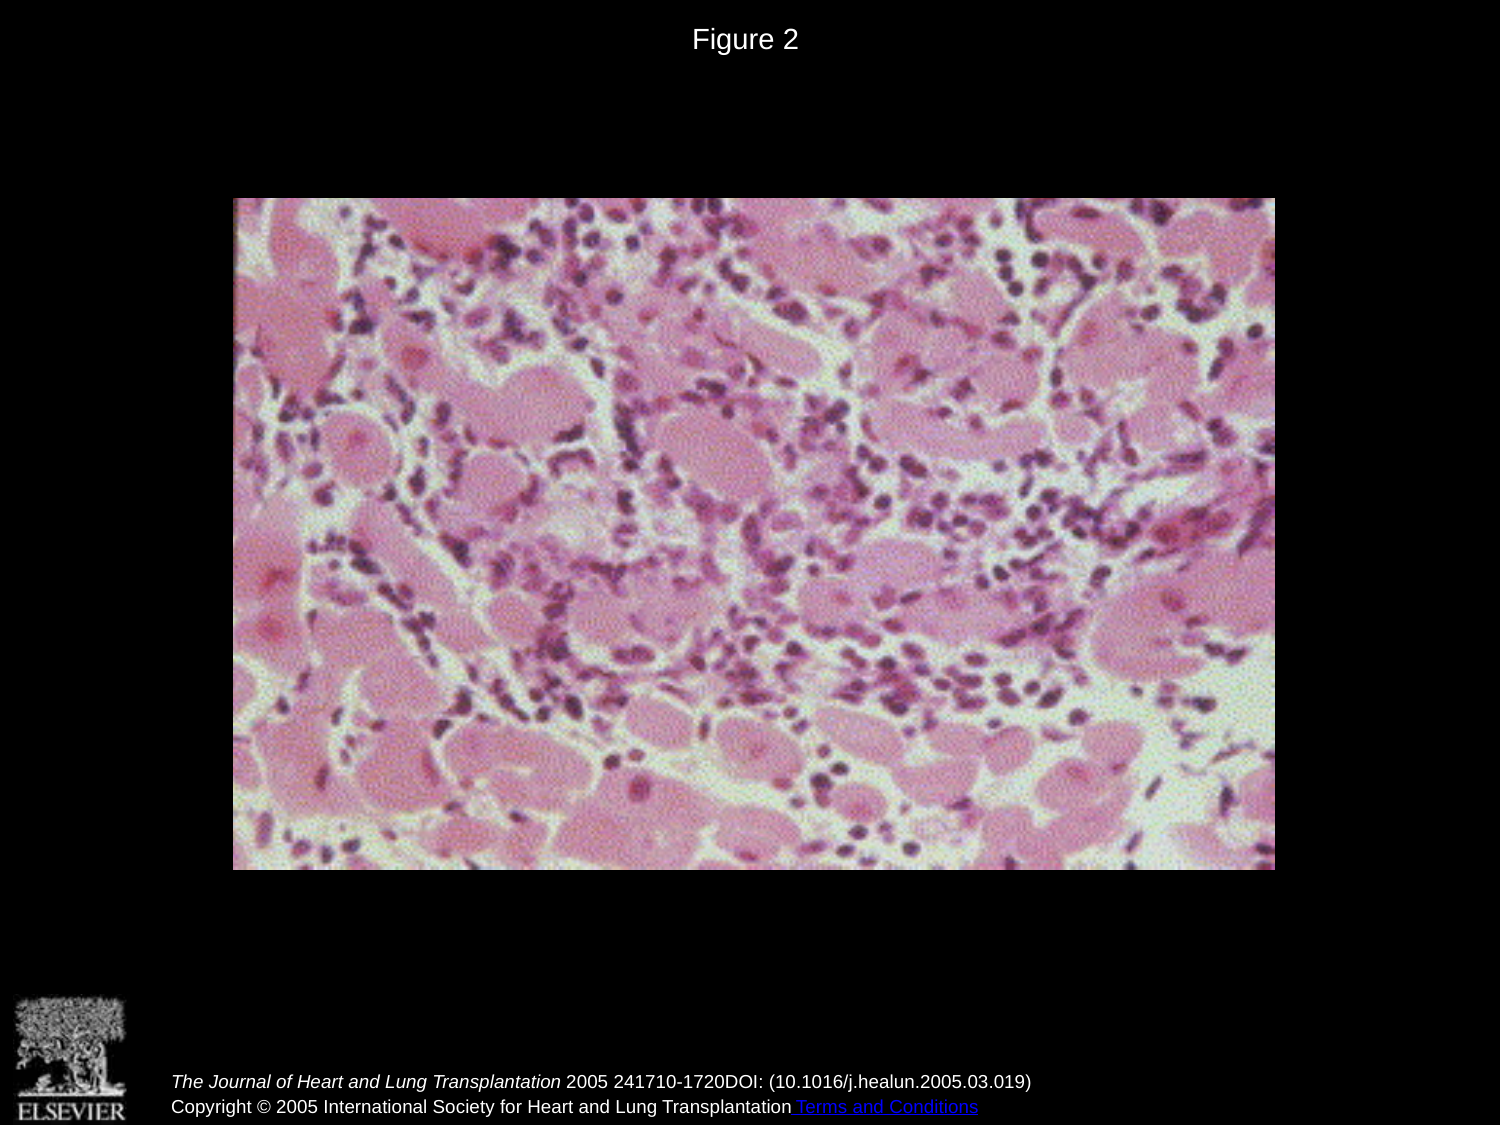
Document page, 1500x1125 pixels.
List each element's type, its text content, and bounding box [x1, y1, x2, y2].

text_box Copyright © 2005 International Society for Heart and Lung Transplantation Terms and Conditions [156, 1086, 1068, 1125]
text_box The Journal of Heart and Lung Transplantation 2005 241710-1720DOI: (10.1016/j.healun.2005.03.019) [156, 1062, 1500, 1101]
text_box Figure 2 [677, 12, 823, 64]
picture [12, 994, 130, 1125]
picture [233, 197, 1276, 870]
